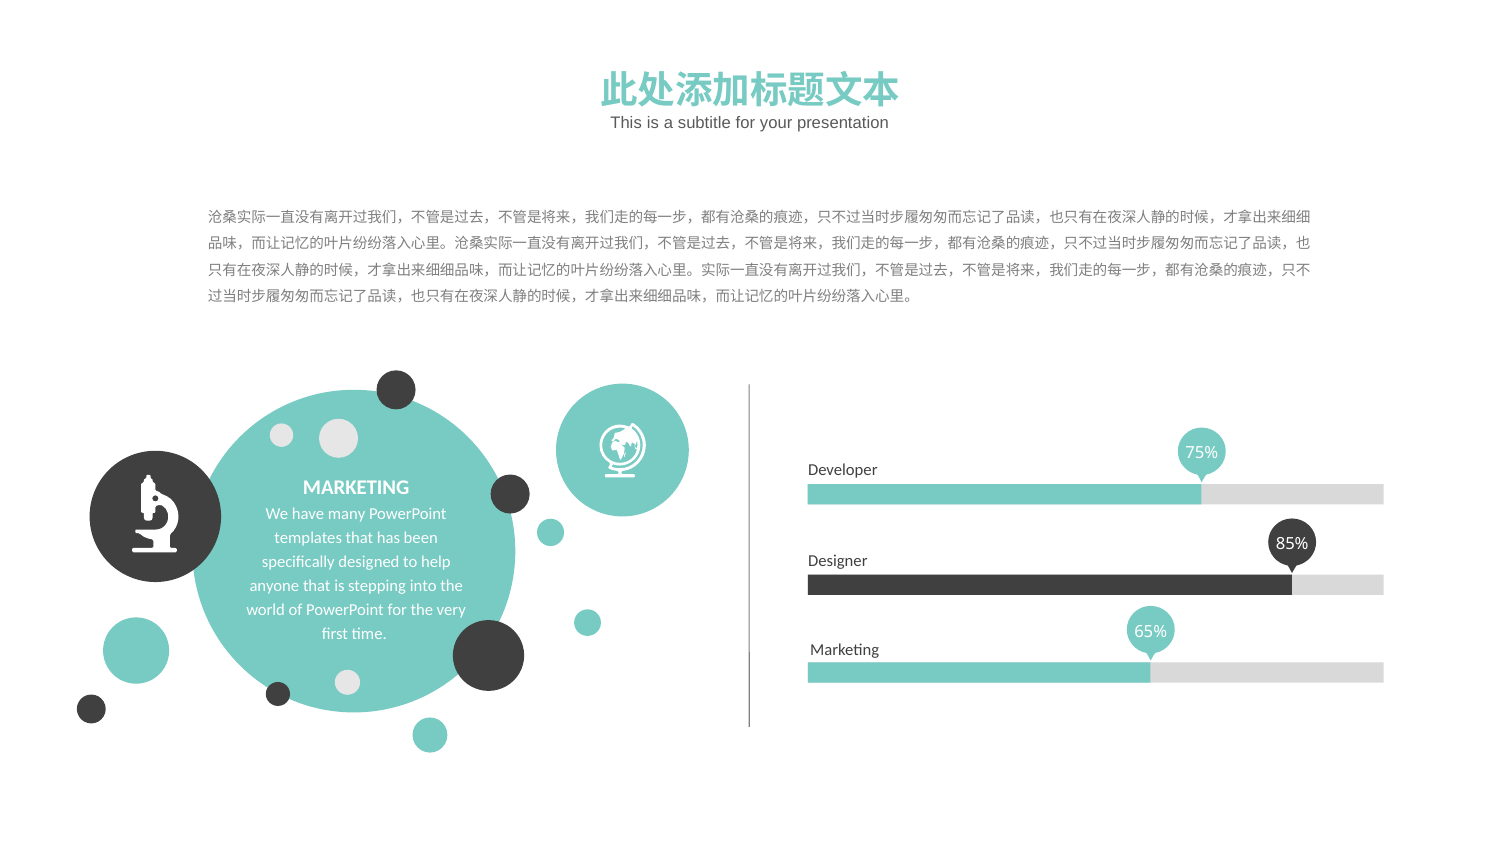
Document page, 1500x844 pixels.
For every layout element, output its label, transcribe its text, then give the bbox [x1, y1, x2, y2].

text_box 沧桑实际一直没有离开过我们，不管是过去，不管是将来，我们走的每一步，都有沧桑的痕迹，只不过当时步履匆匆而忘记了品读，也只有在夜深人静的时候，才拿出来细细品味，而让记忆的叶片纷纷落入心里。沧桑实际一直没有离开过我们，不管是过去，不管是将来，我们走的每一步，都有沧桑的痕迹，只不过当时步履匆匆而忘记了品读，也只有在夜深人静的时候，才拿出来细细品味，而让记忆的叶片纷纷落入心里。实际一直没有离开过我们，不管是过去，不管是将来，我们走的每一步，都有沧桑的痕迹，只不过当时步履匆匆而忘记了品读，也只有在夜深人静的时候，才拿出来细细品味，而让记忆的叶片纷纷落入心里。 [207, 199, 1311, 331]
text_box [567, 58, 933, 133]
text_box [792, 427, 1384, 684]
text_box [76, 370, 690, 753]
